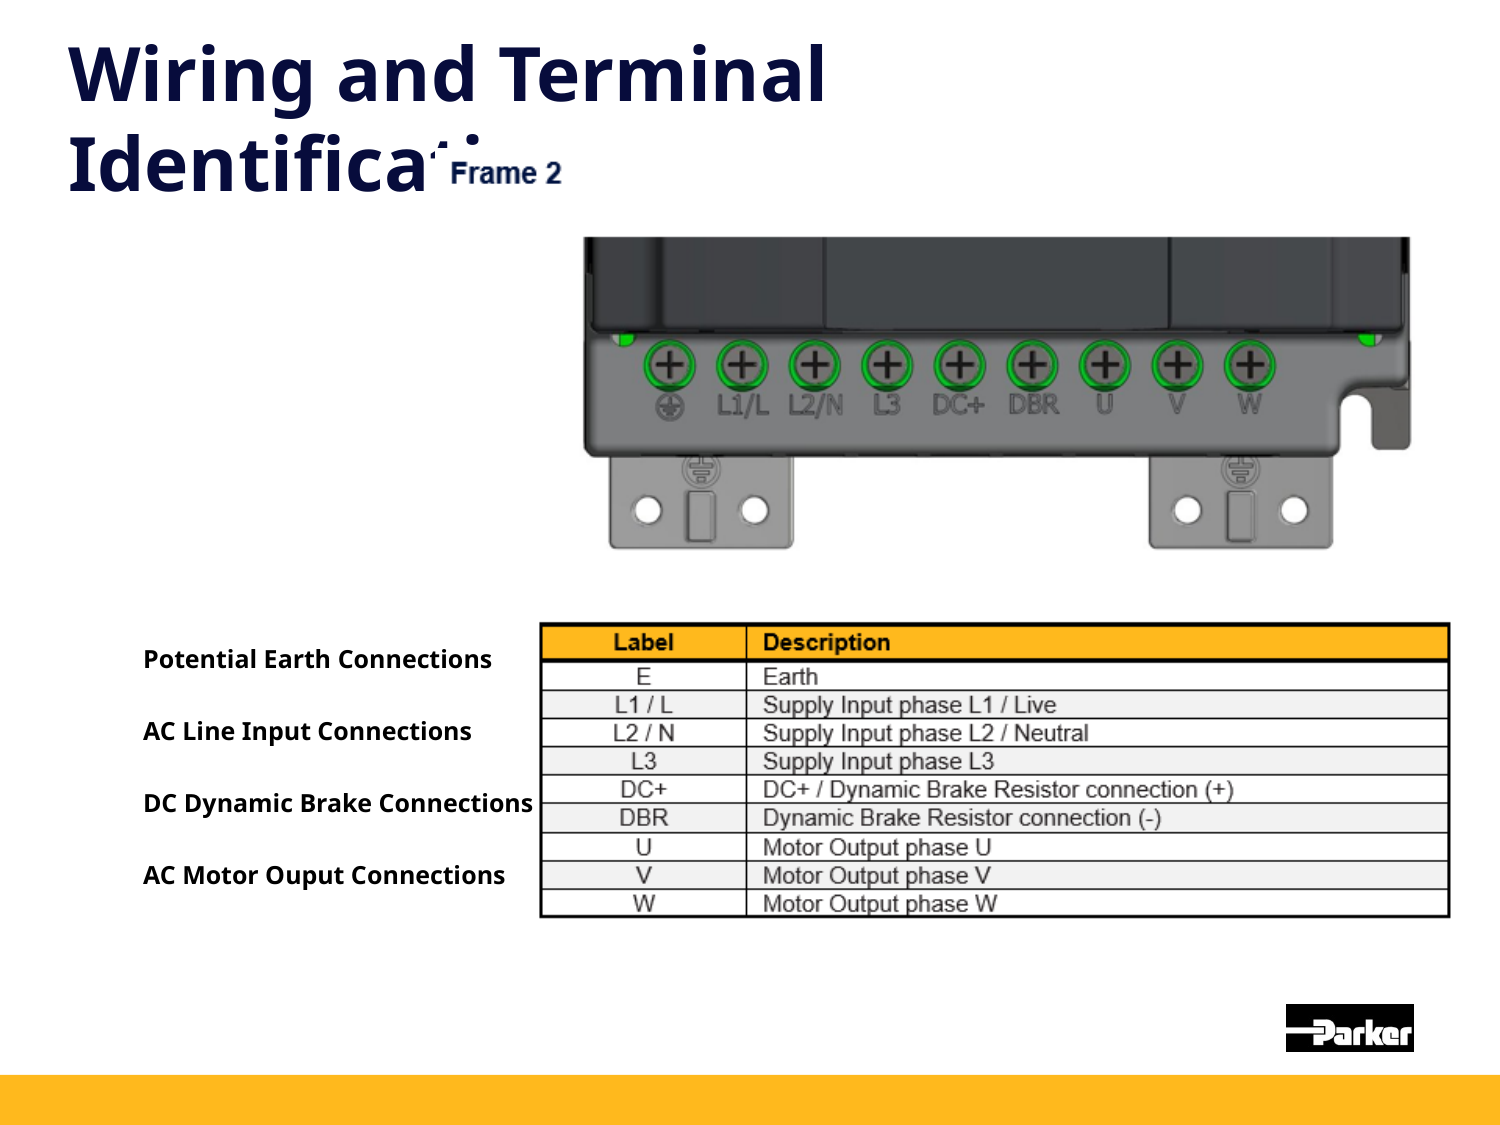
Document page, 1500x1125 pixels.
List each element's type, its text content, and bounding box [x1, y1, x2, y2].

text_box Potential Earth Connections AC Line Input Connections DC Dynamic Brake Connections AC Motor Ouput Connections [128, 630, 429, 945]
picture [434, 148, 1482, 945]
picture [1286, 1004, 1414, 1052]
title Wiring and Terminal Identification [52, 18, 1330, 107]
